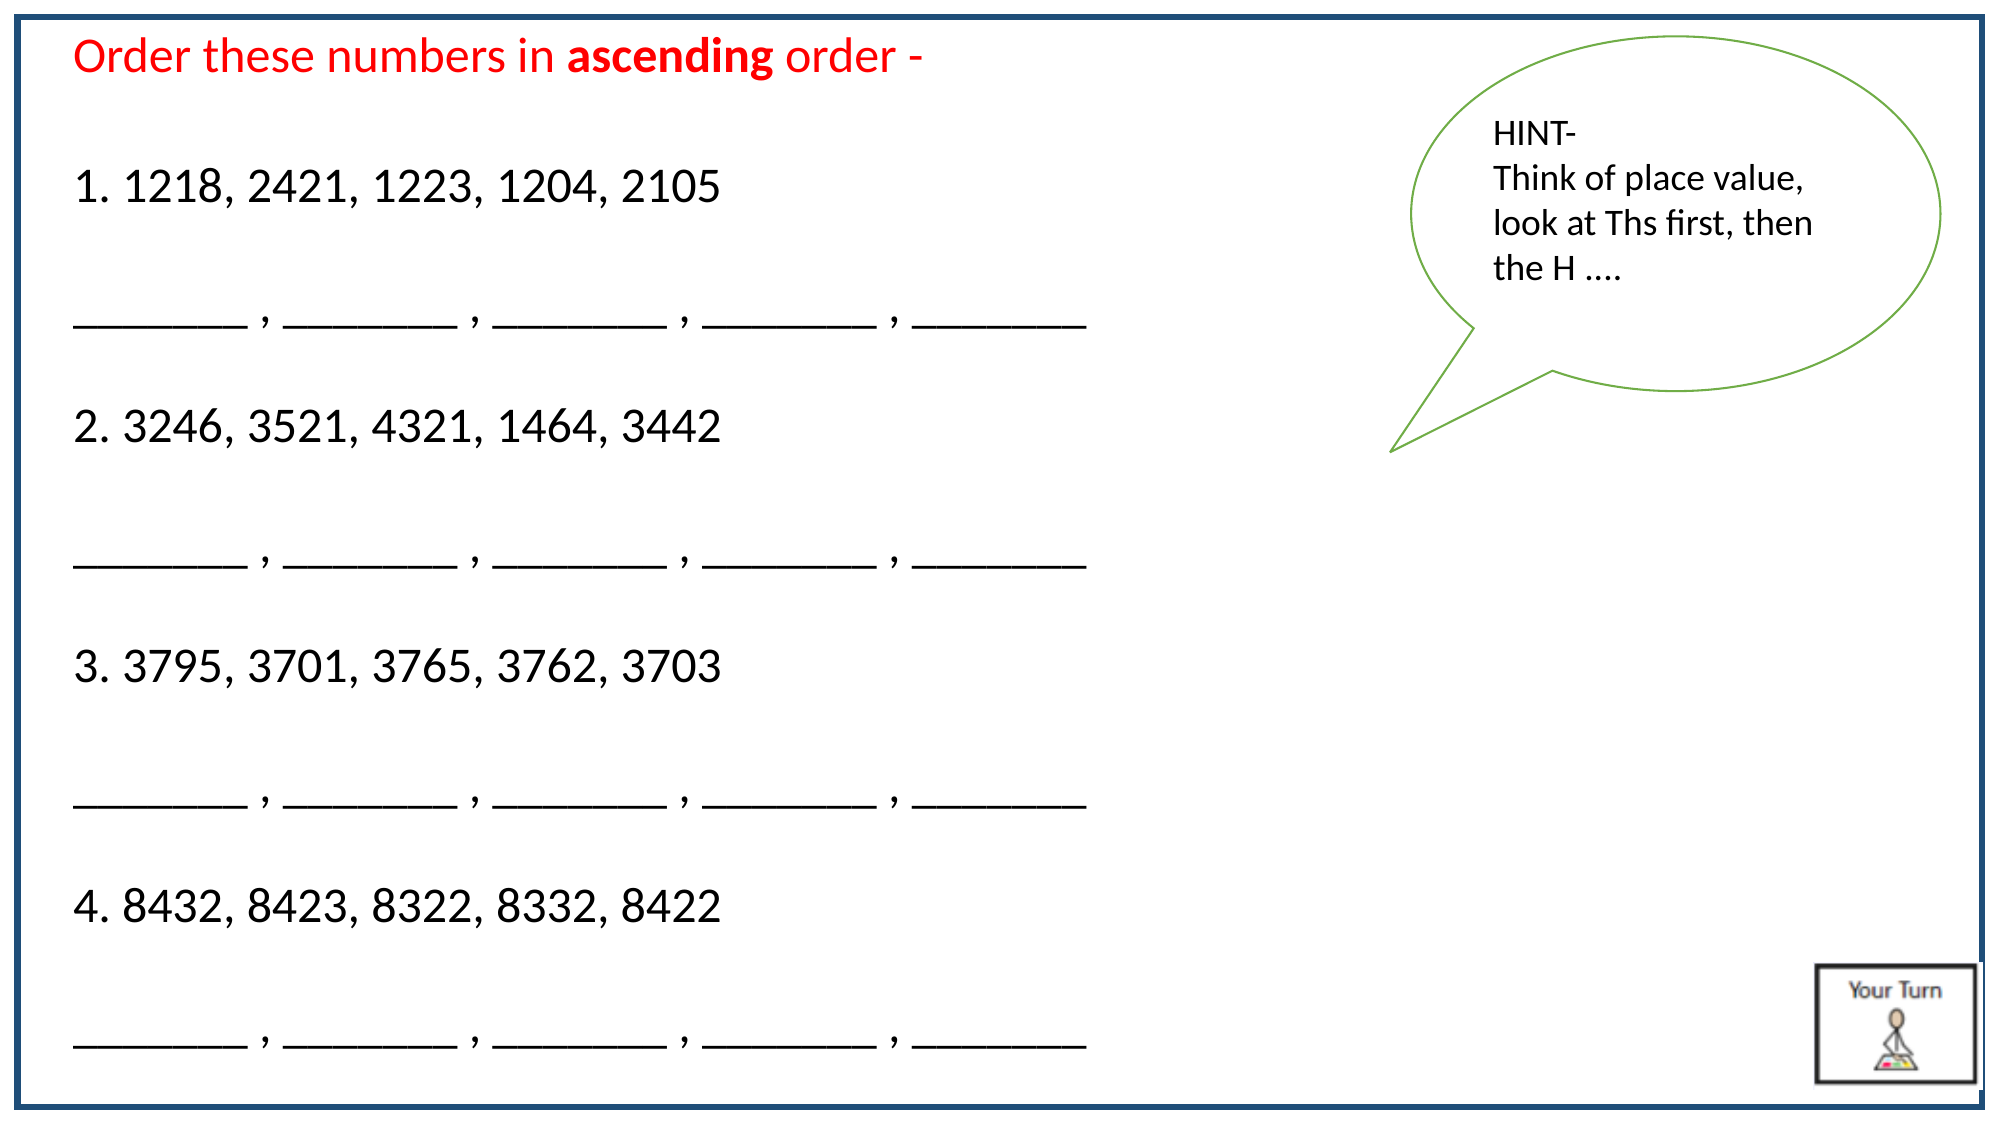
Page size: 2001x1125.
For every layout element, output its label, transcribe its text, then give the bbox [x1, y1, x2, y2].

text_box [1362, 16, 1983, 1108]
text_box [1389, 35, 1942, 454]
text_box Order these numbers in ascending order - 1. 1218, 2421, 1223, 1204, 2105 _______ , _______ , _______ , _______ , _______ 2. 3246, 3521, 4321, 1464, 3442 _______ , _______ , _______ , _______ , _______ 3. 3795, 3701, 3765, 3762, 3703 _______ , _______ , _______ , _______ , _______ 4. 8432, 8423, 8322, 8332, 8422 _______ , _______ , _______ , _______ , _______ [58, 14, 1362, 1125]
text_box HINT- Think of place value, look at Ths first, then the H .... [1478, 100, 1874, 296]
picture [1813, 962, 1983, 1090]
text_box [16, 16, 58, 1108]
